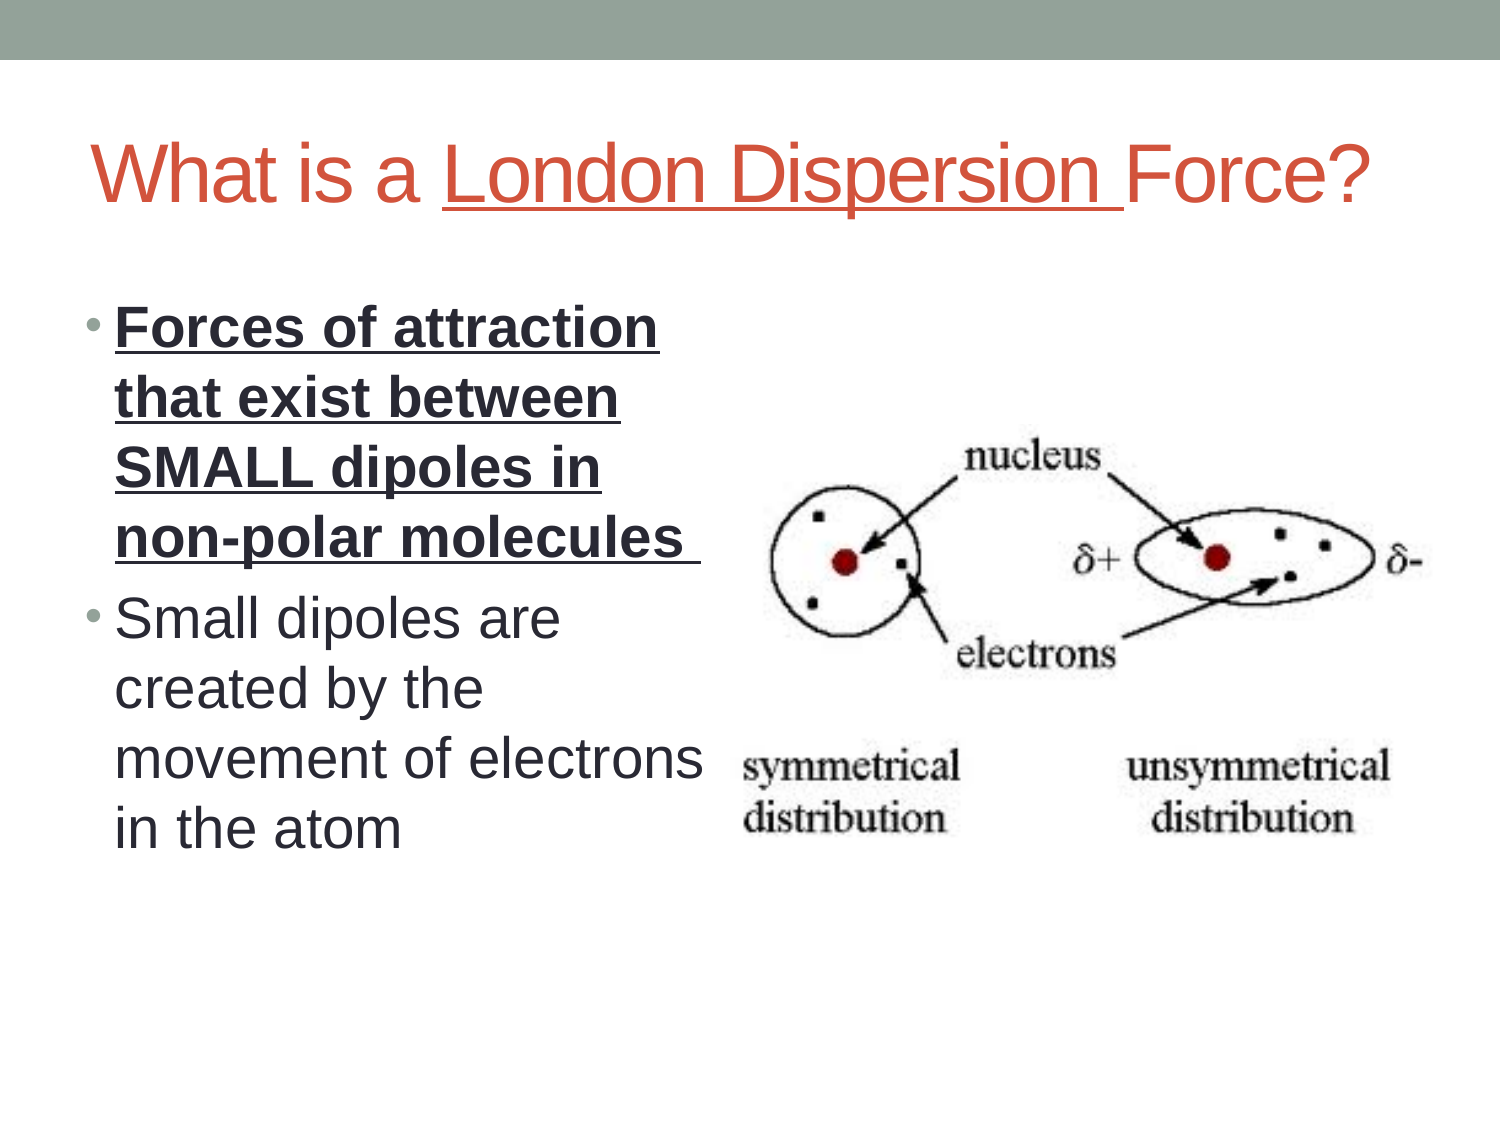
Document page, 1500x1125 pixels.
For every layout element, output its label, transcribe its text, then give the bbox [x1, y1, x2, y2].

list Forces of attraction that exist between SMALL dipoles in non-polar molecules Small dipoles are created by the movement of electrons in the atom [69, 281, 738, 1038]
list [724, 424, 1441, 851]
title What is a London Dispersion Force? [75, 87, 1425, 250]
